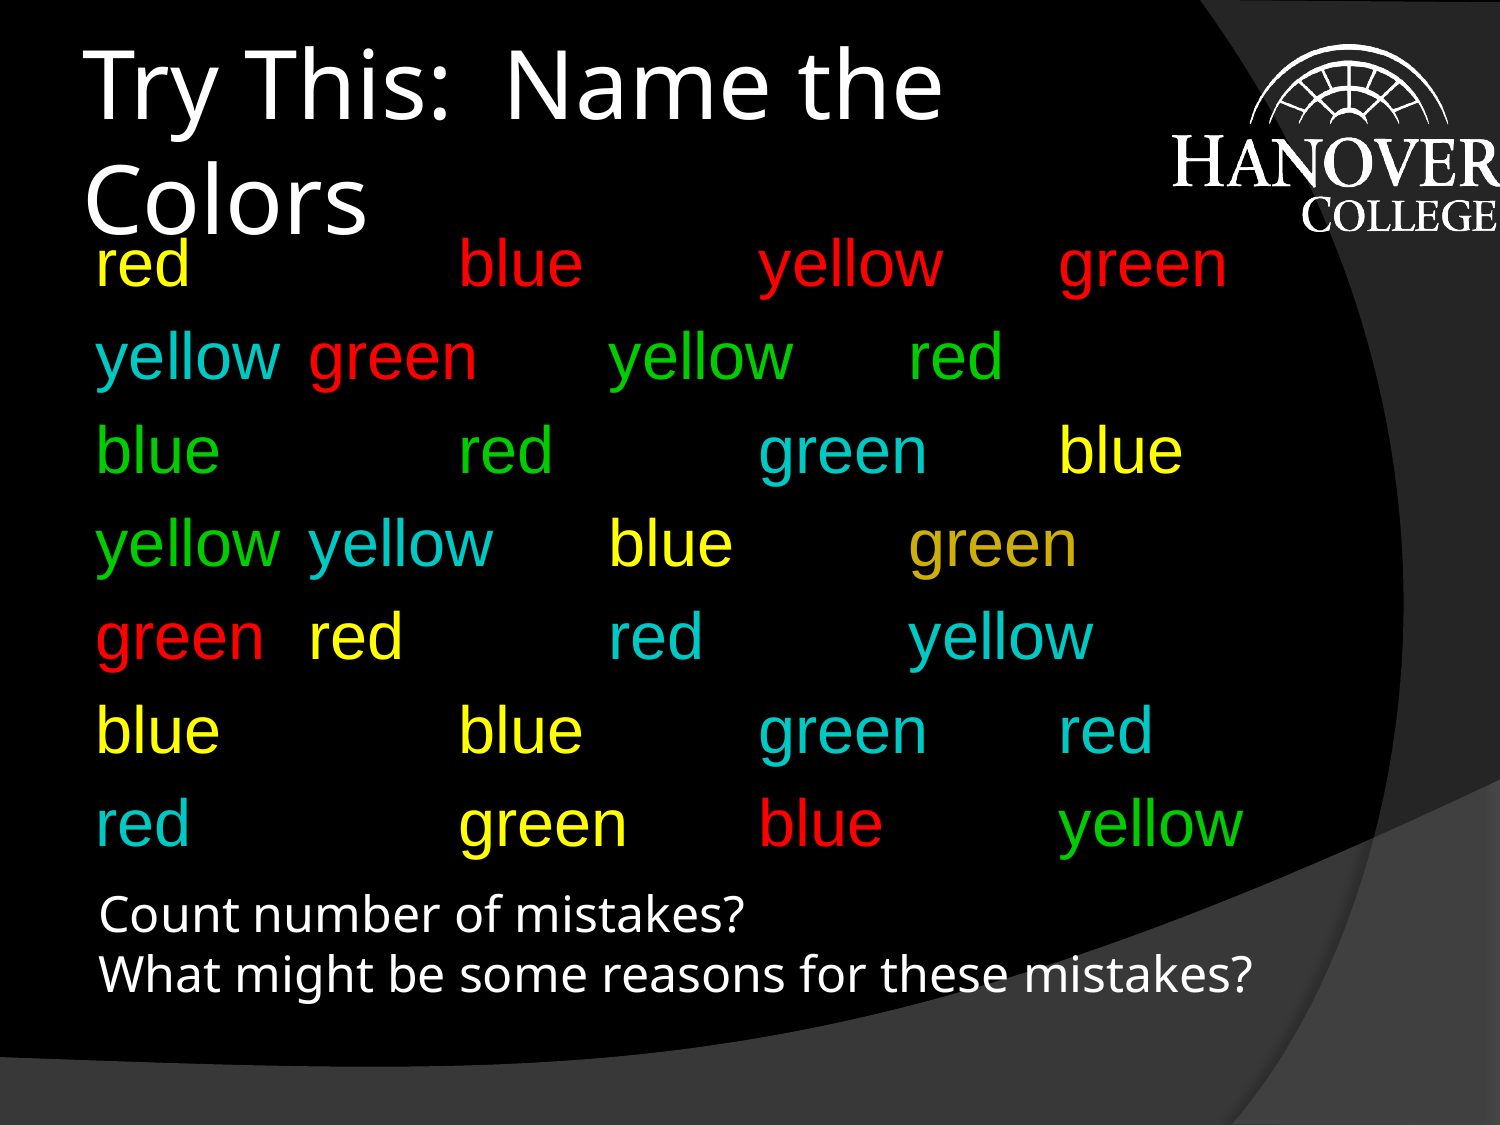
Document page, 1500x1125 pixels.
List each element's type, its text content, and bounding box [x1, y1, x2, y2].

title Try This: Name the Colors [75, 45, 1173, 212]
list red blue yellow green yellow green yellow red blue red green blue yellow yellow blue green green red red yellow blue blue green red red green blue yellow [75, 212, 1300, 955]
picture [1172, 44, 1500, 232]
text_box Count number of mistakes? What might be some reasons for these mistakes? [83, 874, 1270, 1011]
